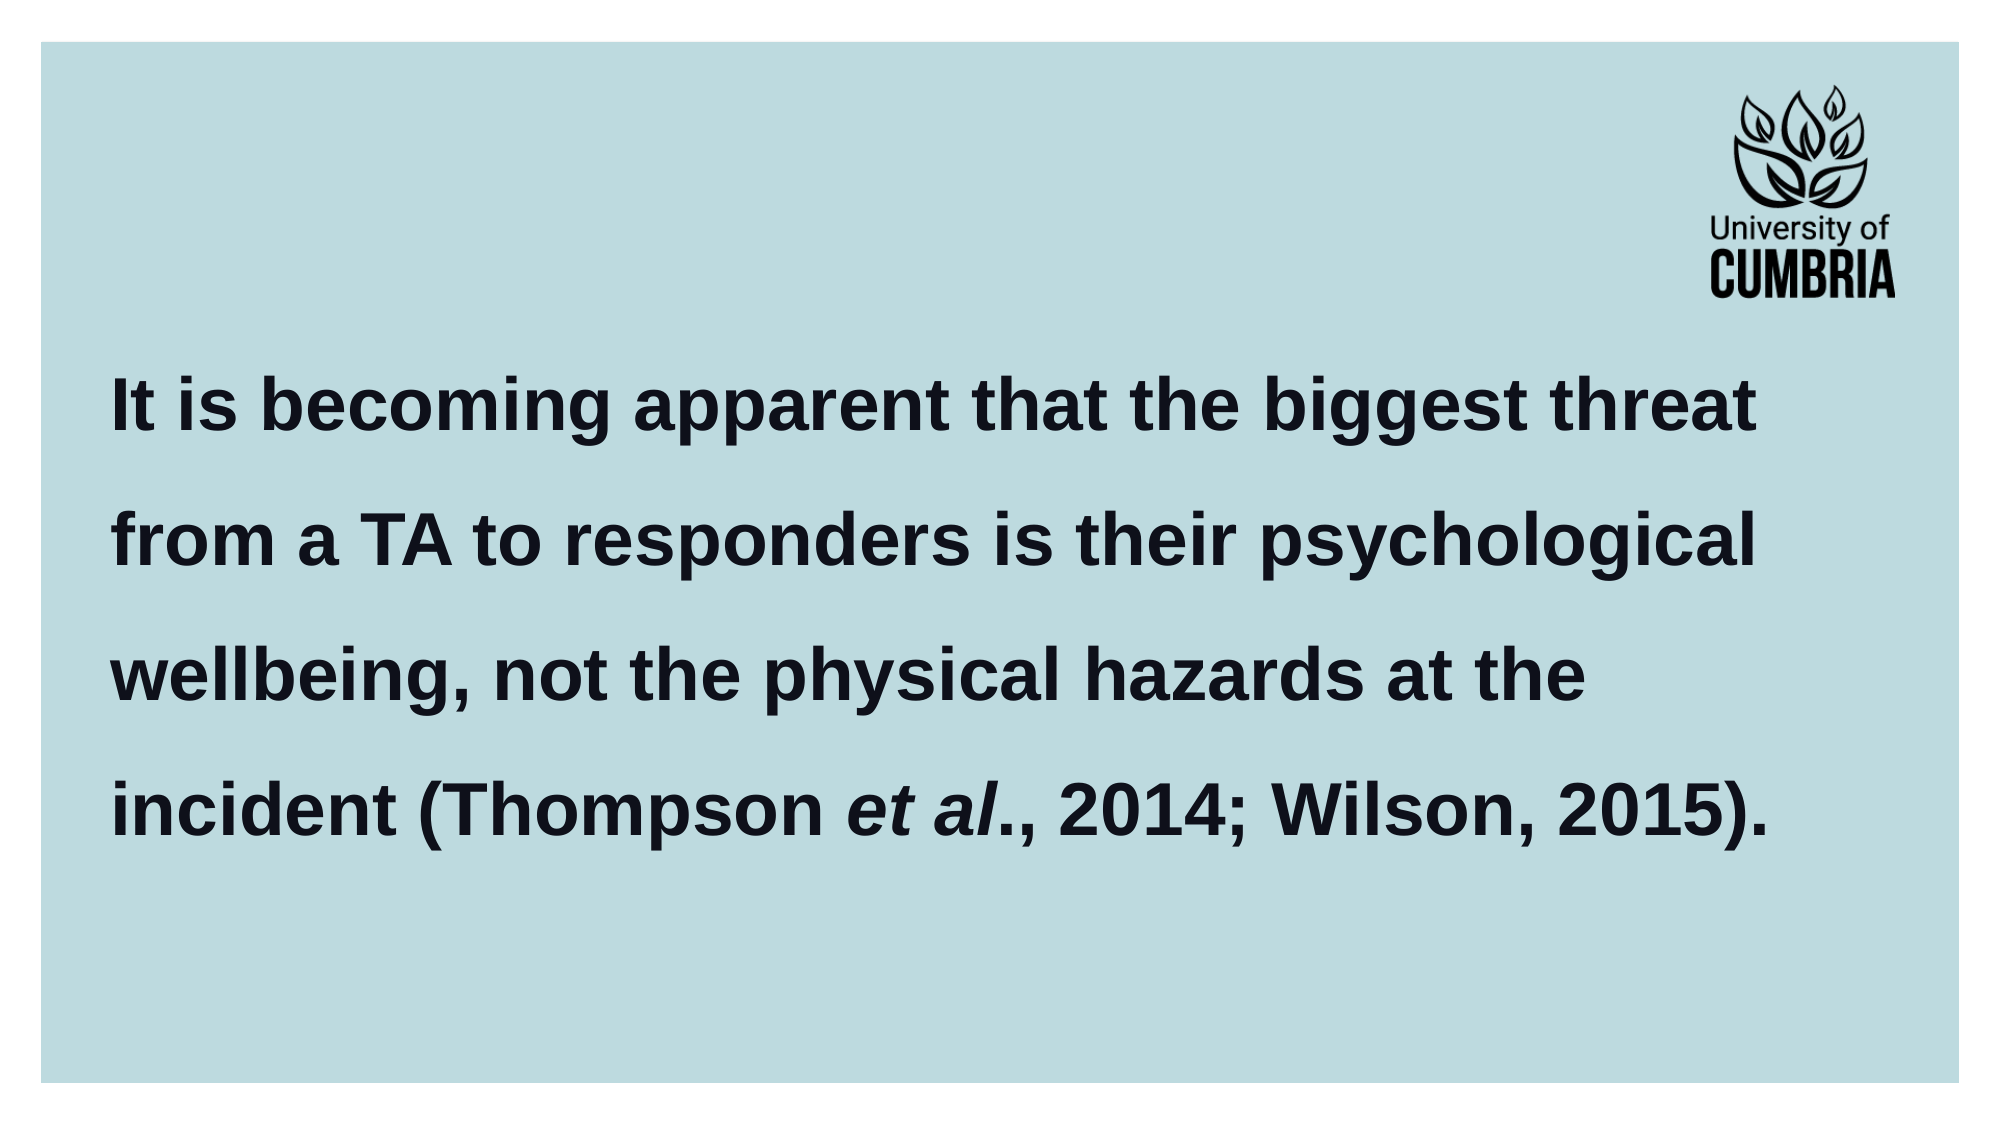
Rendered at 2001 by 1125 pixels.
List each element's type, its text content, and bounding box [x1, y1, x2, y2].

picture [1711, 83, 1895, 300]
list It is becoming apparent that the biggest threat from a TA to responders is their psychological wellbeing, not the physical hazards at the incident (Thompson et al., 2014; Wilson, 2015). [95, 303, 1905, 870]
